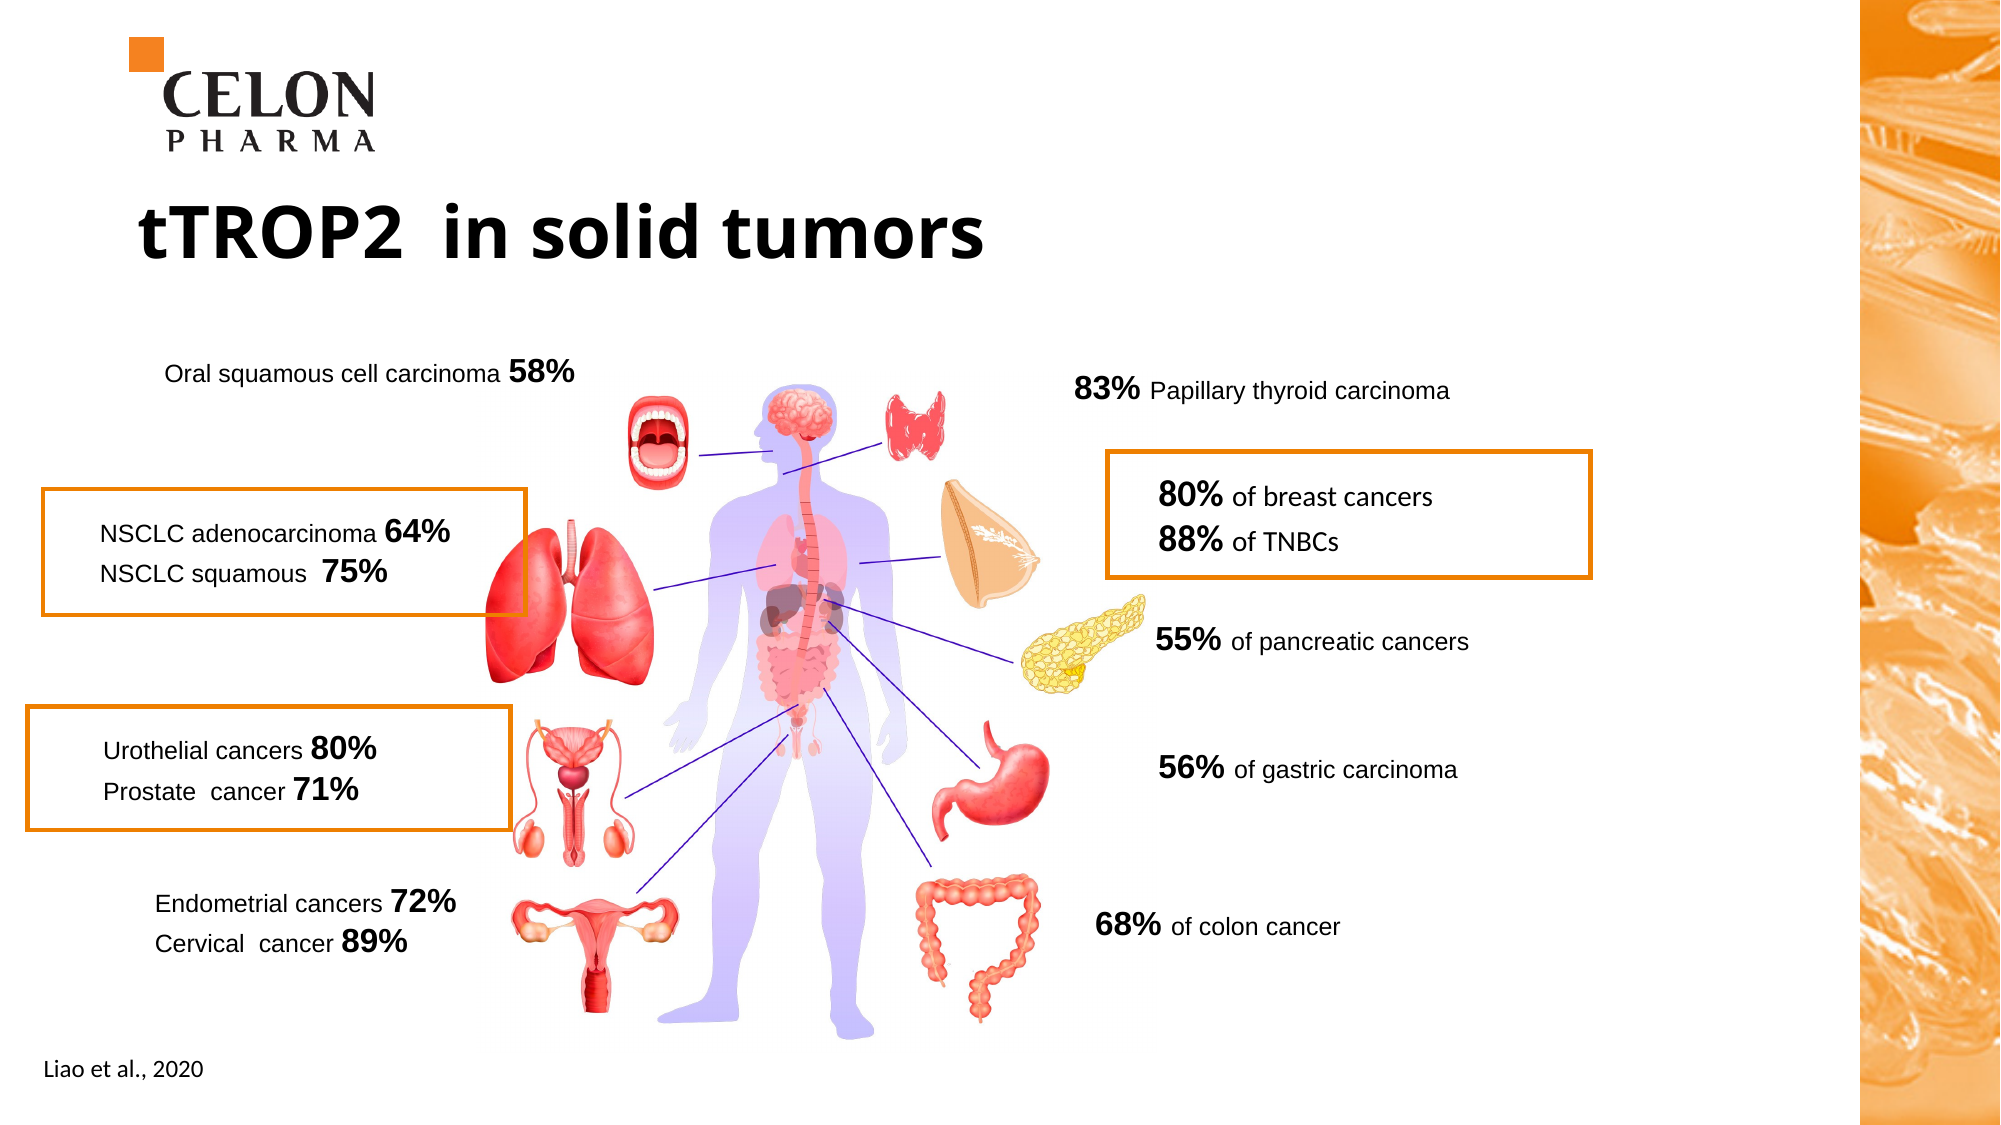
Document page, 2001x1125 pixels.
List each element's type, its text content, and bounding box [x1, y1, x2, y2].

title tTROP2 in solid tumors [122, 188, 1840, 326]
picture [476, 371, 1157, 1053]
text_box Liao et al., 2020 [28, 1045, 220, 1090]
text_box 55% of pancreatic cancers [1157, 609, 1898, 665]
text_box [1157, 451, 1591, 579]
text_box 83% Papillary thyroid carcinoma [1050, 358, 1944, 414]
text_box Oral squamous cell carcinoma 58% [149, 341, 602, 397]
text_box 56% of gastric carcinoma [1157, 737, 2000, 793]
picture [1860, 0, 2000, 737]
text_box Endometrial cancers 72% Cervical cancer 89% [140, 871, 476, 966]
picture [1860, 793, 2000, 1125]
text_box [27, 705, 476, 831]
text_box 68% of colon cancer [1157, 894, 1839, 950]
text_box [42, 488, 476, 616]
